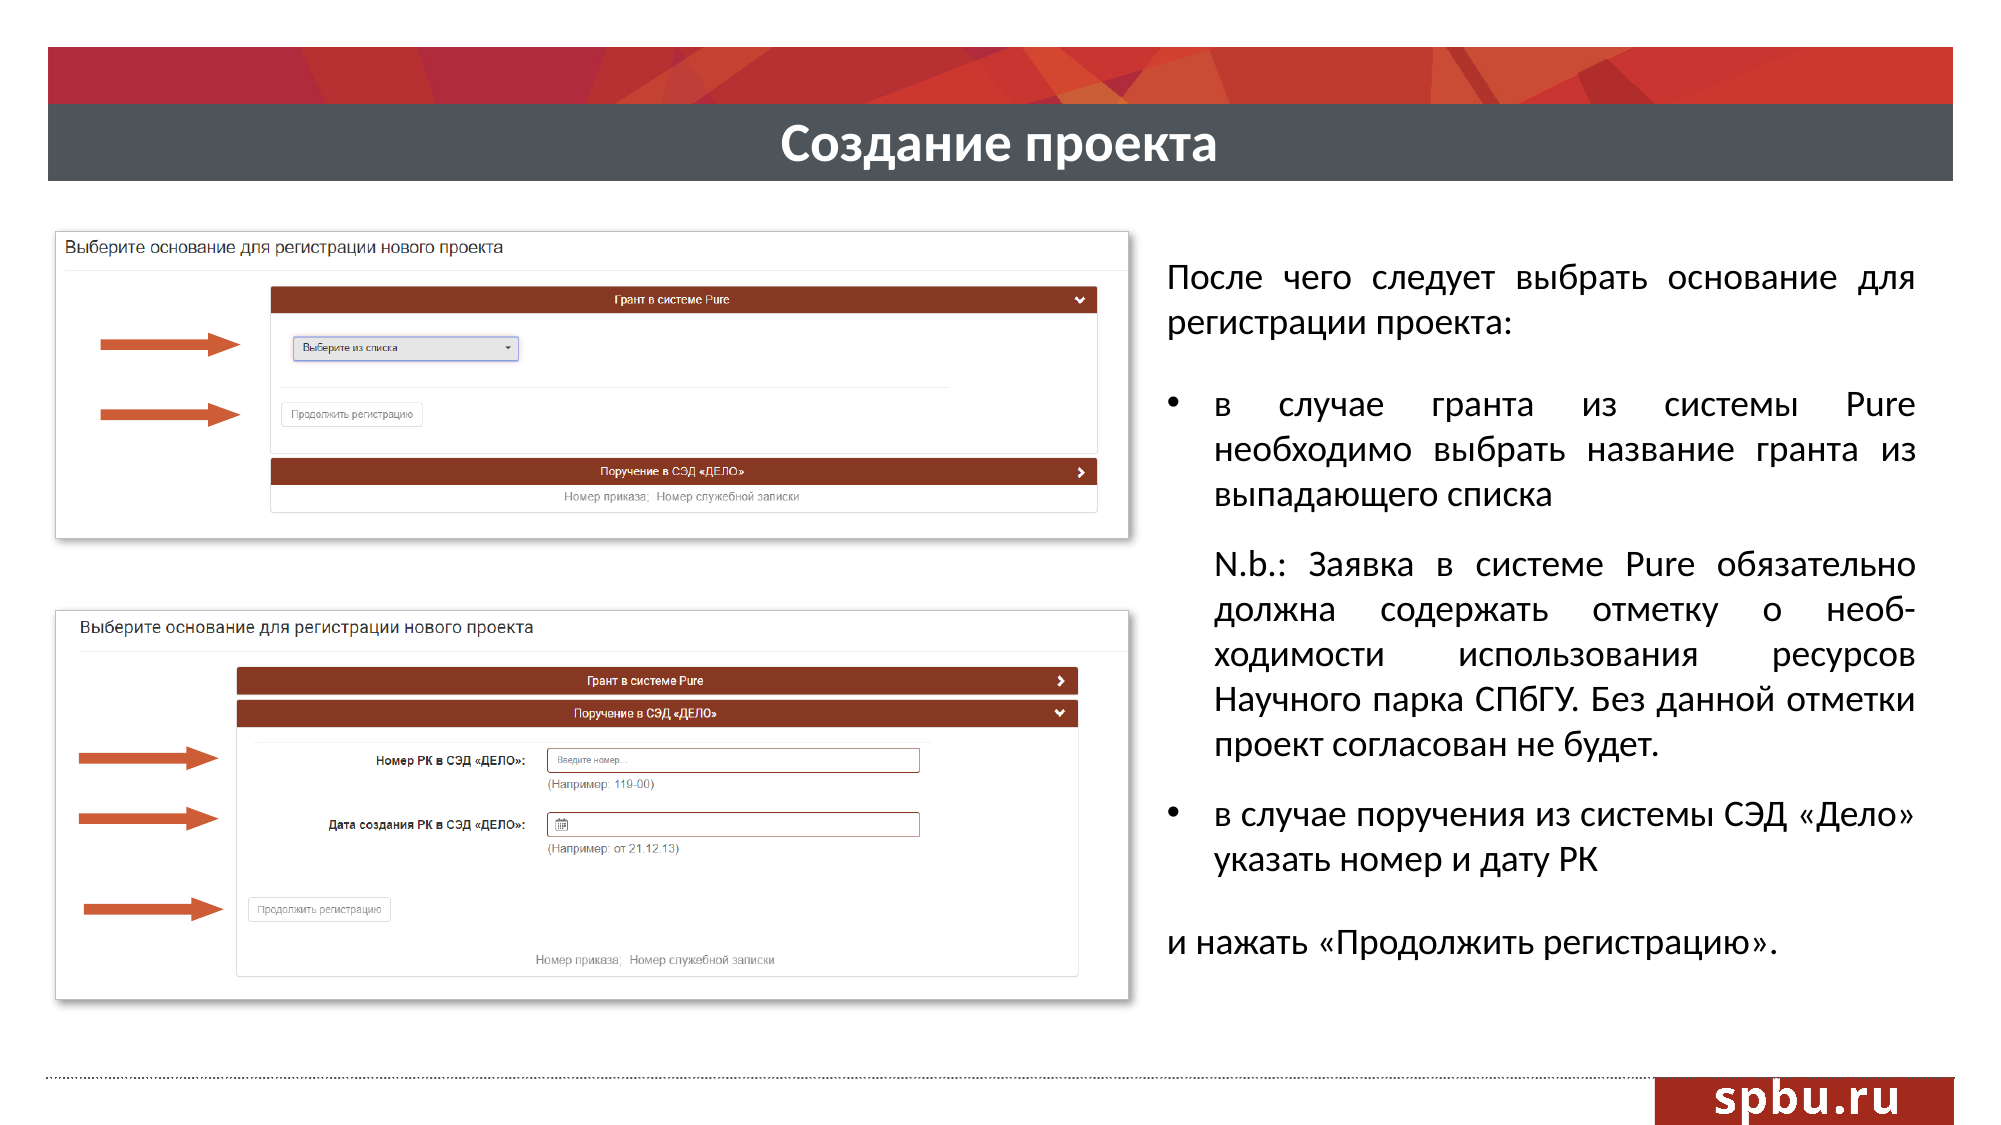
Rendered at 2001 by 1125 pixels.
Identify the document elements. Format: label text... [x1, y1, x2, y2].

text_box После чего следует выбрать основание для регистрации проекта: в случае гранта из системы Pure необходимо выбрать название гранта из выпадающего списка N.b.: Заявка в системе Pure обязательно должна содержать отметку о необ-ходимости использования ресурсов Научного парка СПбГУ. Без данной отметки проект согласован не будет. в случае поручения из системы СЭД «Дело» указать номер и дату РК и нажать «Продолжить регистрацию». [1152, 244, 1932, 970]
text_box Создание проекта [54, 102, 1945, 177]
picture [0, 0, 2001, 1125]
